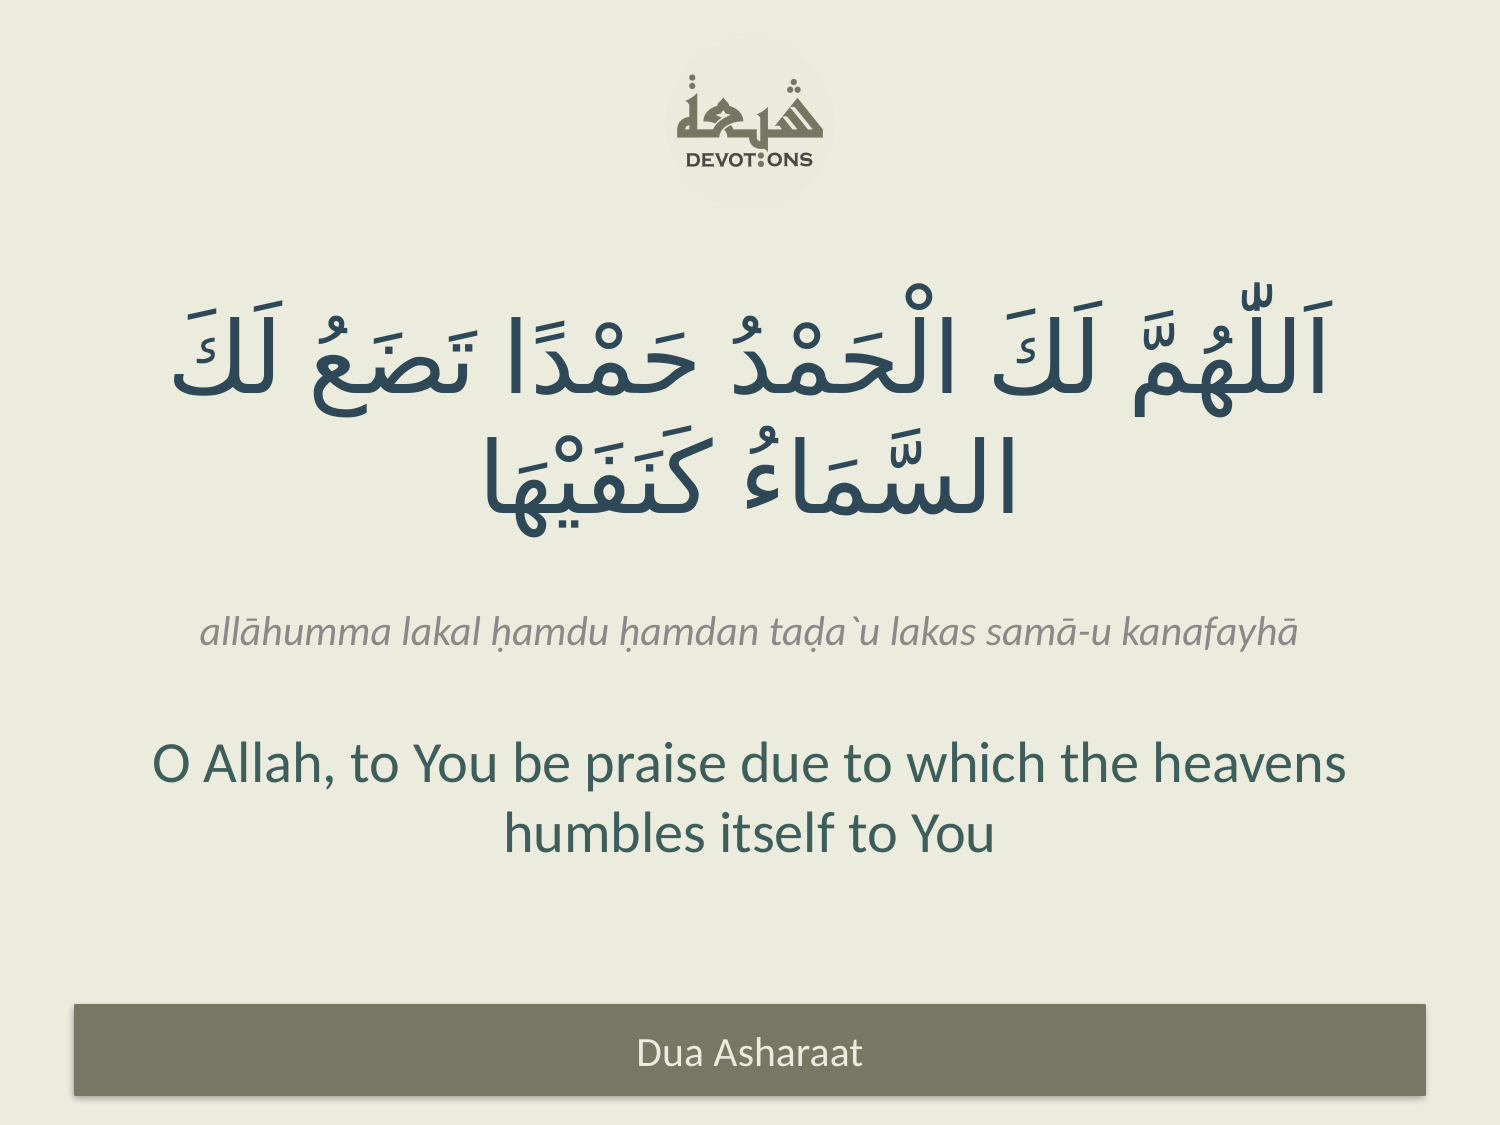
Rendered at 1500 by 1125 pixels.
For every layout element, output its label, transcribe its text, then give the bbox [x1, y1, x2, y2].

text_box [74, 1004, 1426, 1096]
text_box اَللّٰهُمَّ لَكَ الْحَمْدُ حَمْدًا تَضَعُ لَكَ السَّمَاءُ كَنَفَيْهَا allāhumma lakal ḥamdu ḥamdan taḍa`u lakas samā-u kanafayhā O Allah, to You be praise due to which the heavens humbles itself to You [74, 286, 1425, 871]
picture [656, 29, 844, 218]
text_box Dua Asharaat [621, 1017, 879, 1083]
